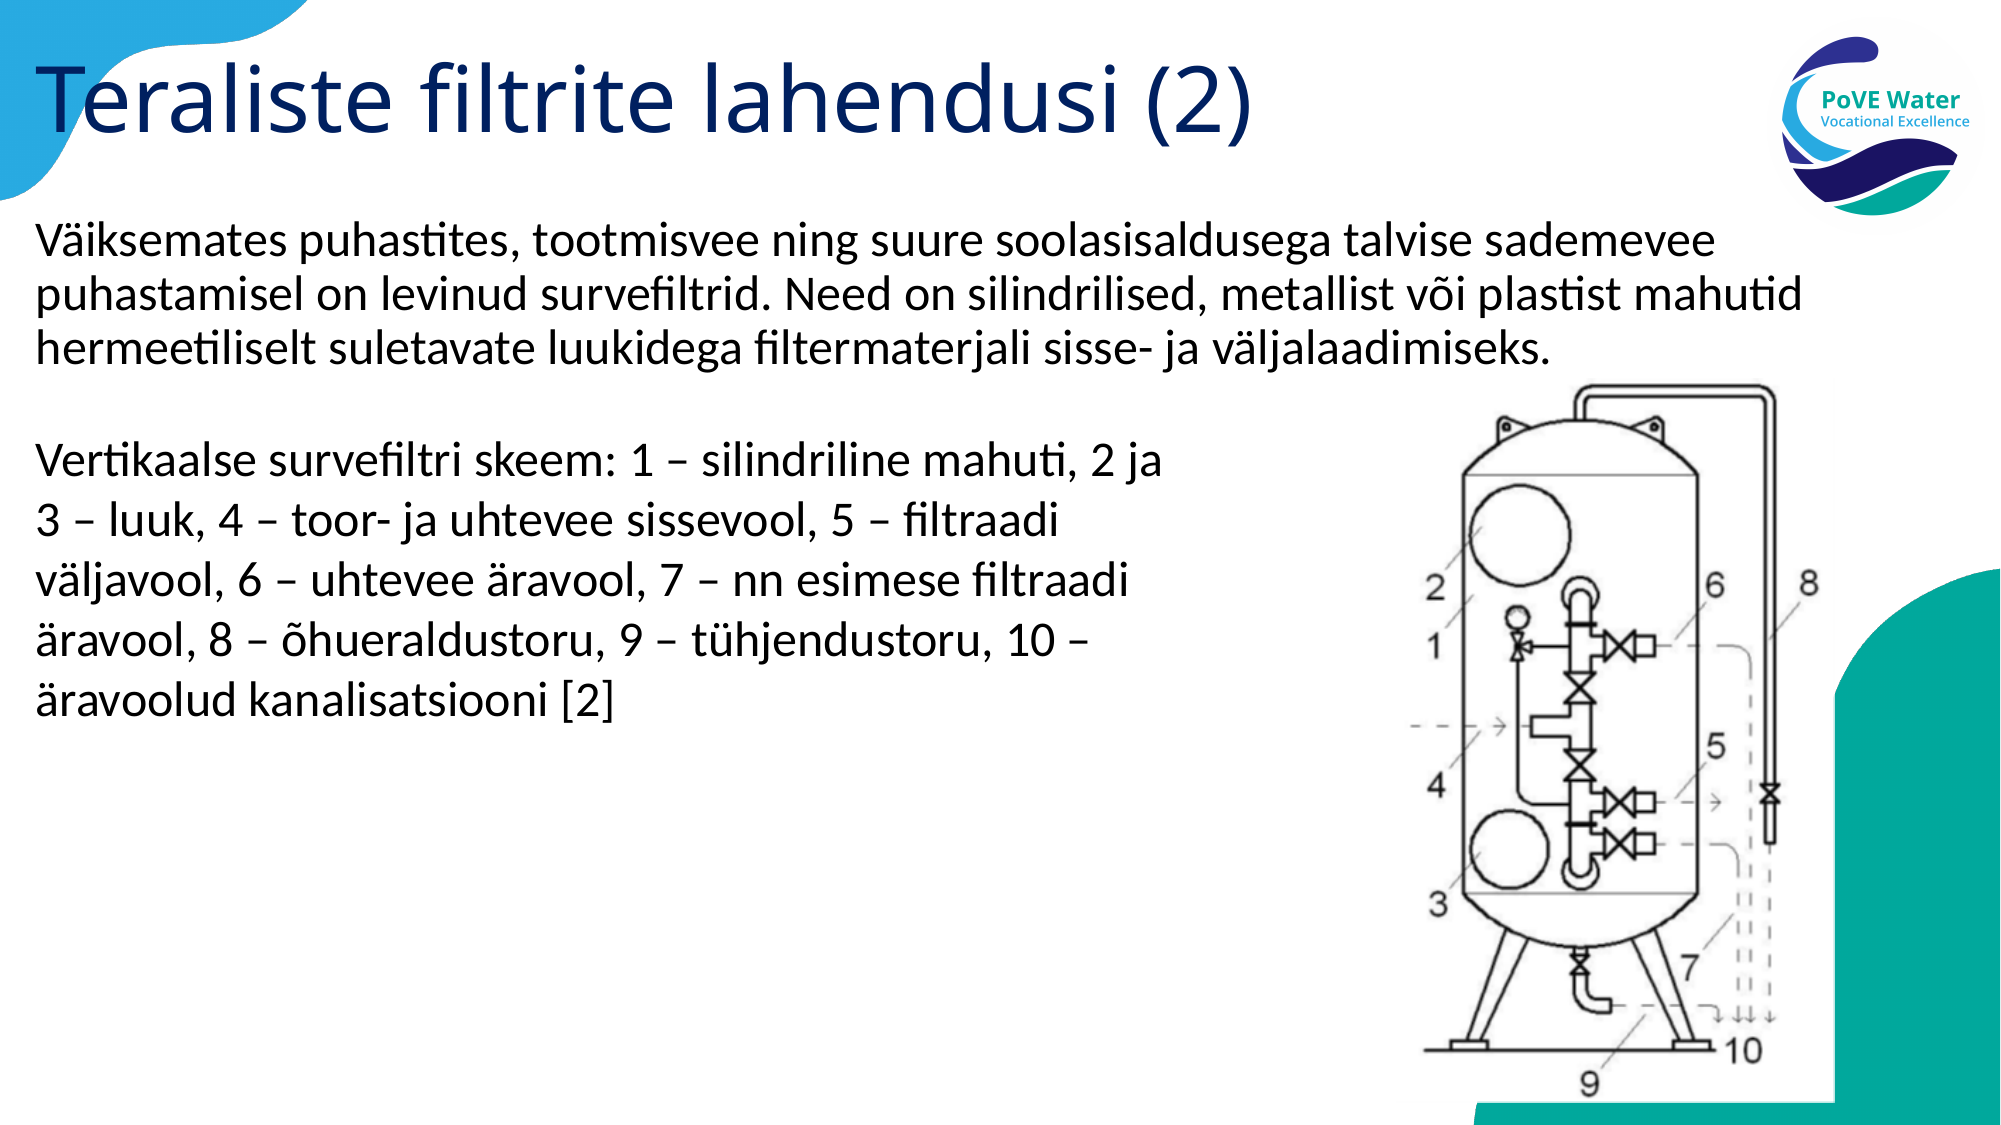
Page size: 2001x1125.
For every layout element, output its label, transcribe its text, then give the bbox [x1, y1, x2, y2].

picture [1767, 17, 1985, 235]
text_box Vertikaalse survefiltri skeem: 1 – silindriline mahuti, 2 ja 3 – luuk, 4 – toor- ja uhtevee sissevool, 5 – filtraadi väljavool, 6 – uhtevee äravool, 7 – nn esimese filtraadi äravool, 8 – õhueraldustoru, 9 – tühjendustoru, 10 – äravoolud kanalisatsiooni [2] [20, 418, 1186, 734]
picture [0, 0, 377, 258]
picture [1298, 378, 2001, 1125]
title Teraliste filtrite lahendusi (2) [20, 22, 1967, 184]
list Väiksemates puhastites, tootmisvee ning suure soolasisaldusega talvise sademevee puhastamisel on levinud survefiltrid. Need on silindrilised, metallist või plastist mahutid hermeetiliselt suletavate luukidega filtermaterjali sisse- ja väljalaadimiseks. [20, 205, 1894, 419]
